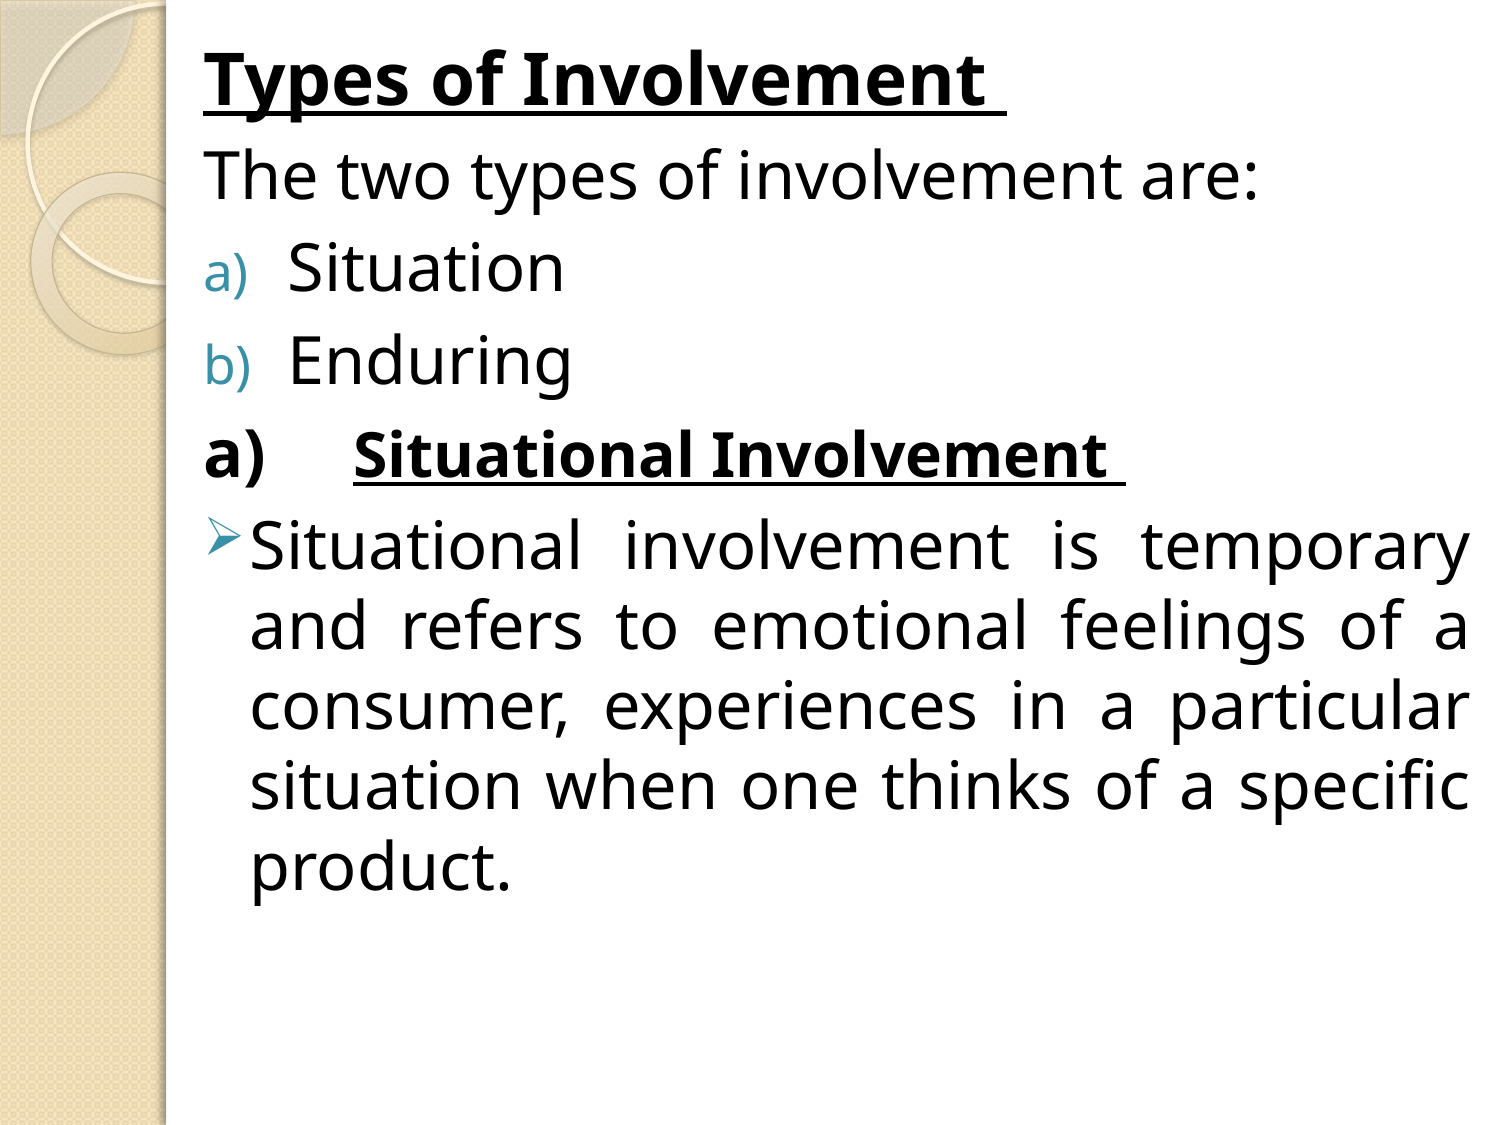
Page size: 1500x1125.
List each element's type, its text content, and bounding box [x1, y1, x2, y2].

list Types of Involvement The two types of involvement are: Situation Enduring a) Situational Involvement Situational involvement is temporary and refers to emotional feelings of a consumer, experiences in a particular situation when one thinks of a specific product. [174, 24, 1488, 1100]
